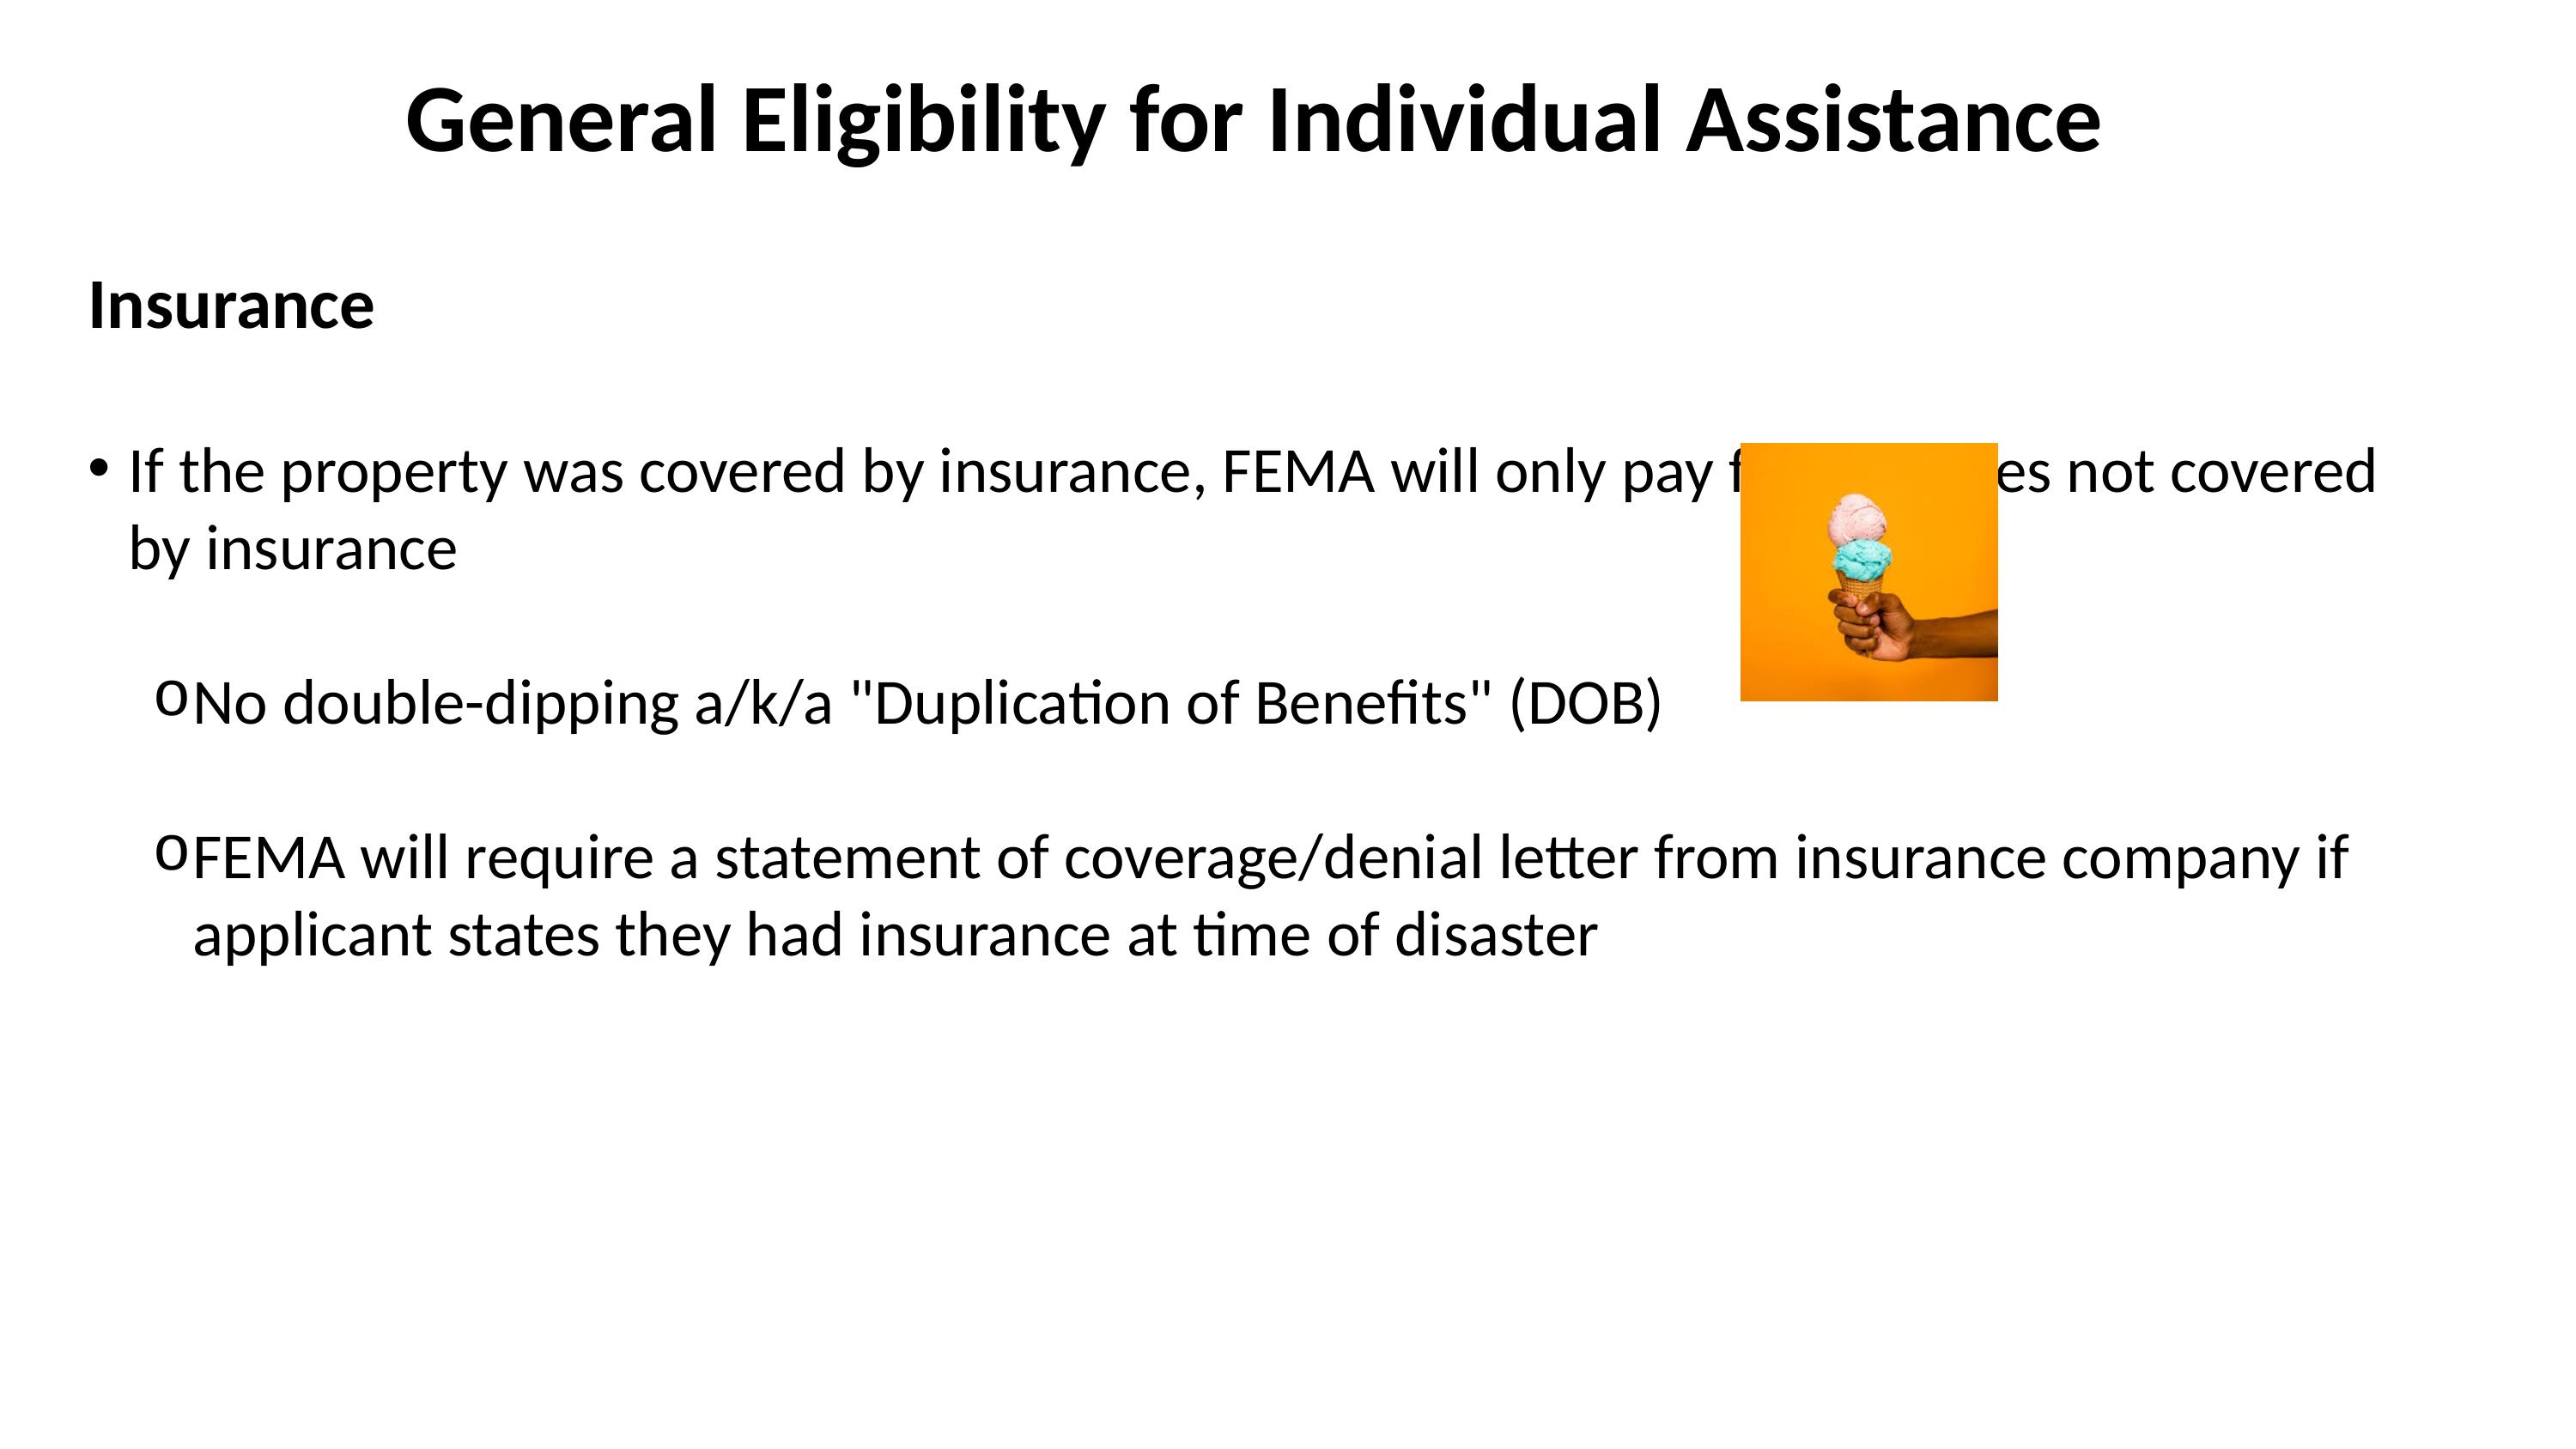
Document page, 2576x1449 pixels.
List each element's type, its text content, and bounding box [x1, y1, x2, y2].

picture [1741, 443, 1999, 701]
text_box General Eligibility for Individual Assistance Insurance If the property was covered by insurance, FEMA will only pay for damages not covered by insurance No double-dipping a/k/a "Duplication of Benefits" (DOB) FEMA will require a statement of coverage/denial letter from insurance company if applicant states they had insurance at time of disaster [75, 48, 2437, 976]
